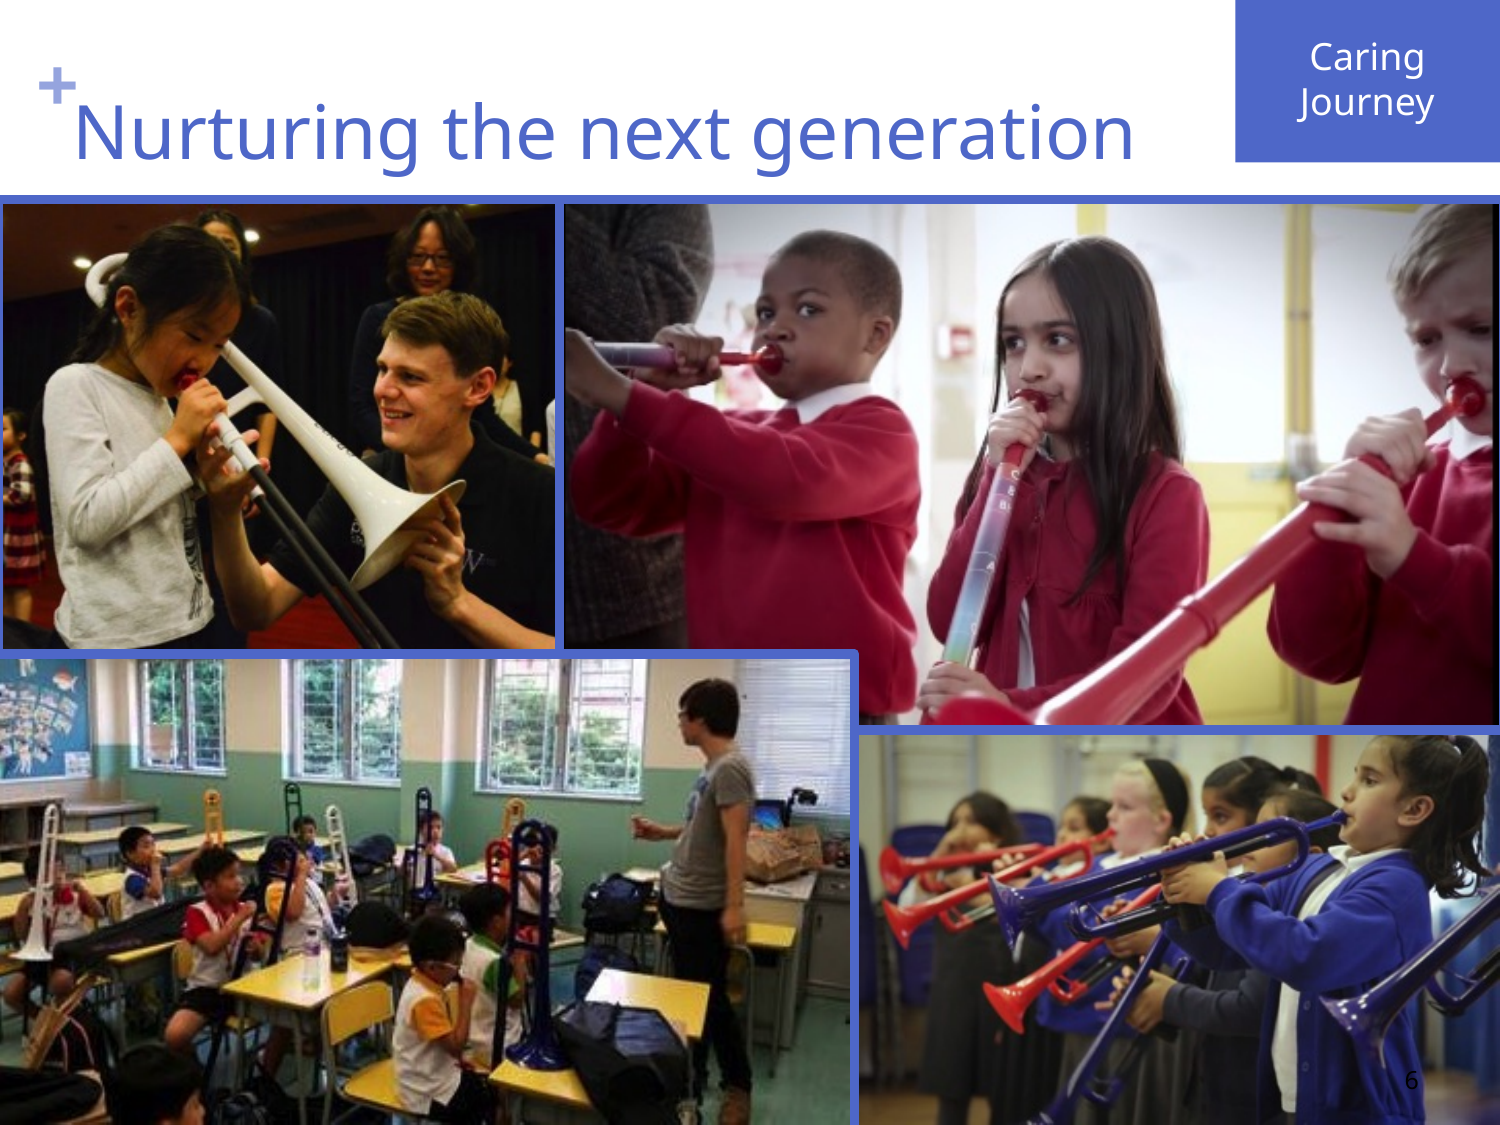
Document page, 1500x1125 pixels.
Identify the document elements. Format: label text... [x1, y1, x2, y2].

title Nurturing the next generation [57, 77, 1298, 195]
text_box Caring Journey [1236, 25, 1499, 131]
picture [856, 731, 1500, 1125]
picture [0, 203, 1500, 1125]
